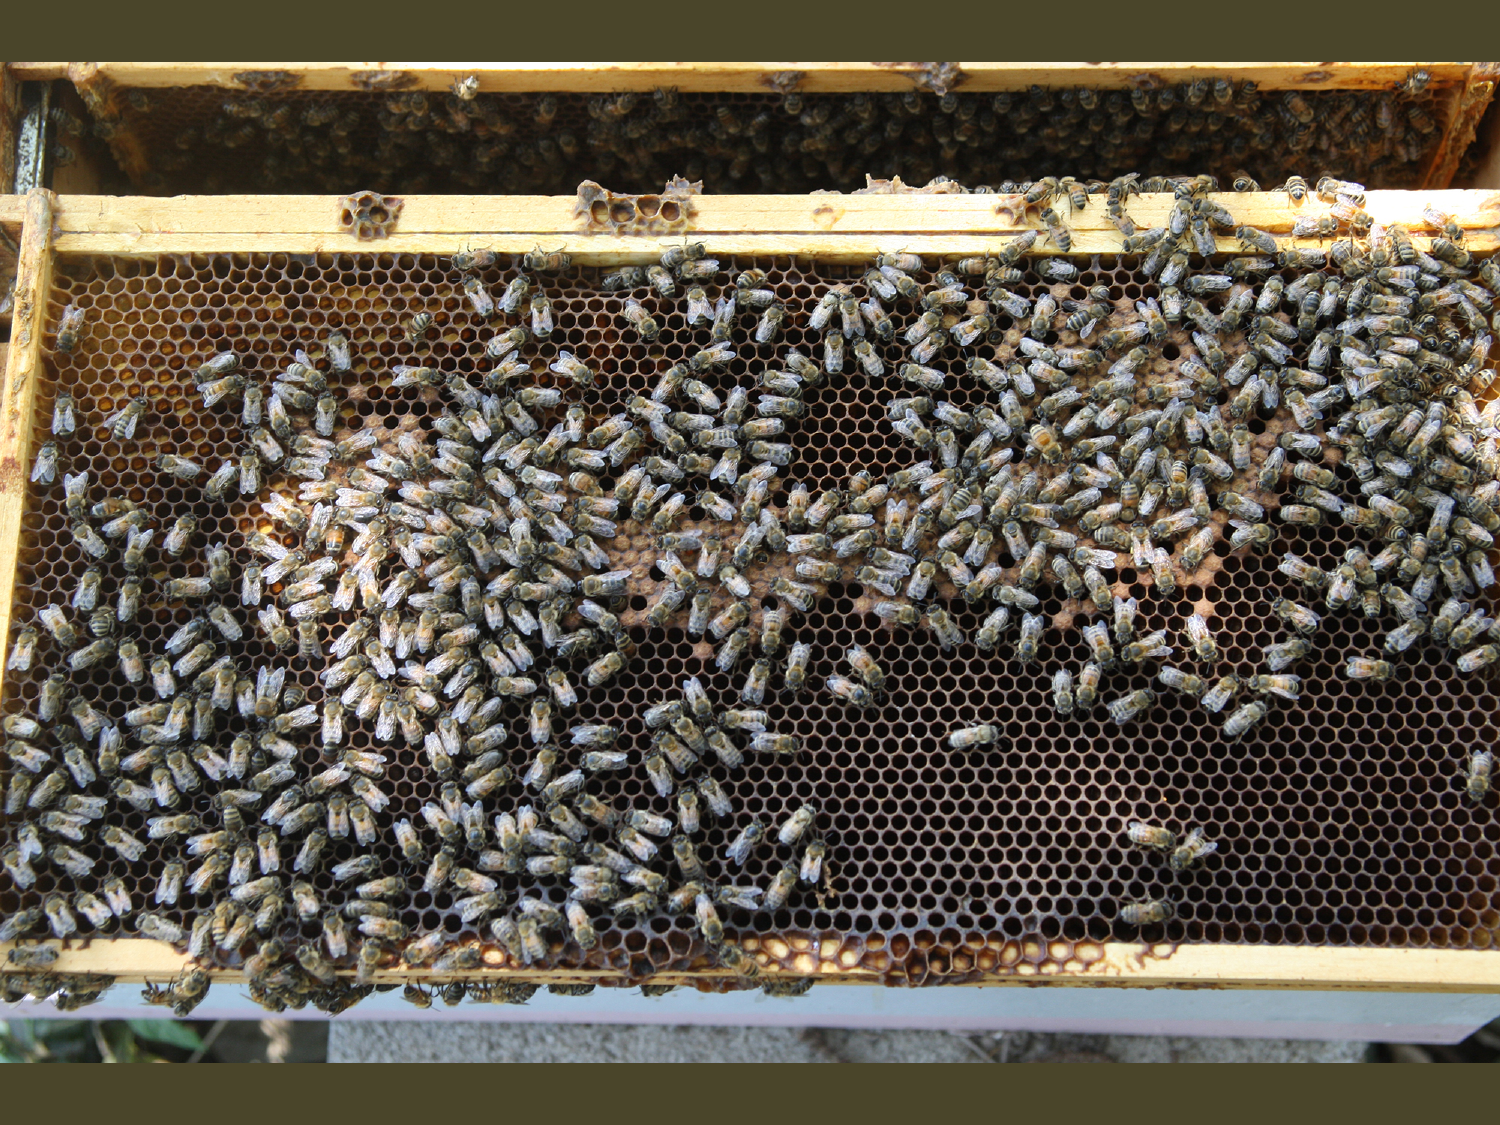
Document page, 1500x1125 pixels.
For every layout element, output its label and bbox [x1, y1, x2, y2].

picture [0, 62, 1500, 1063]
